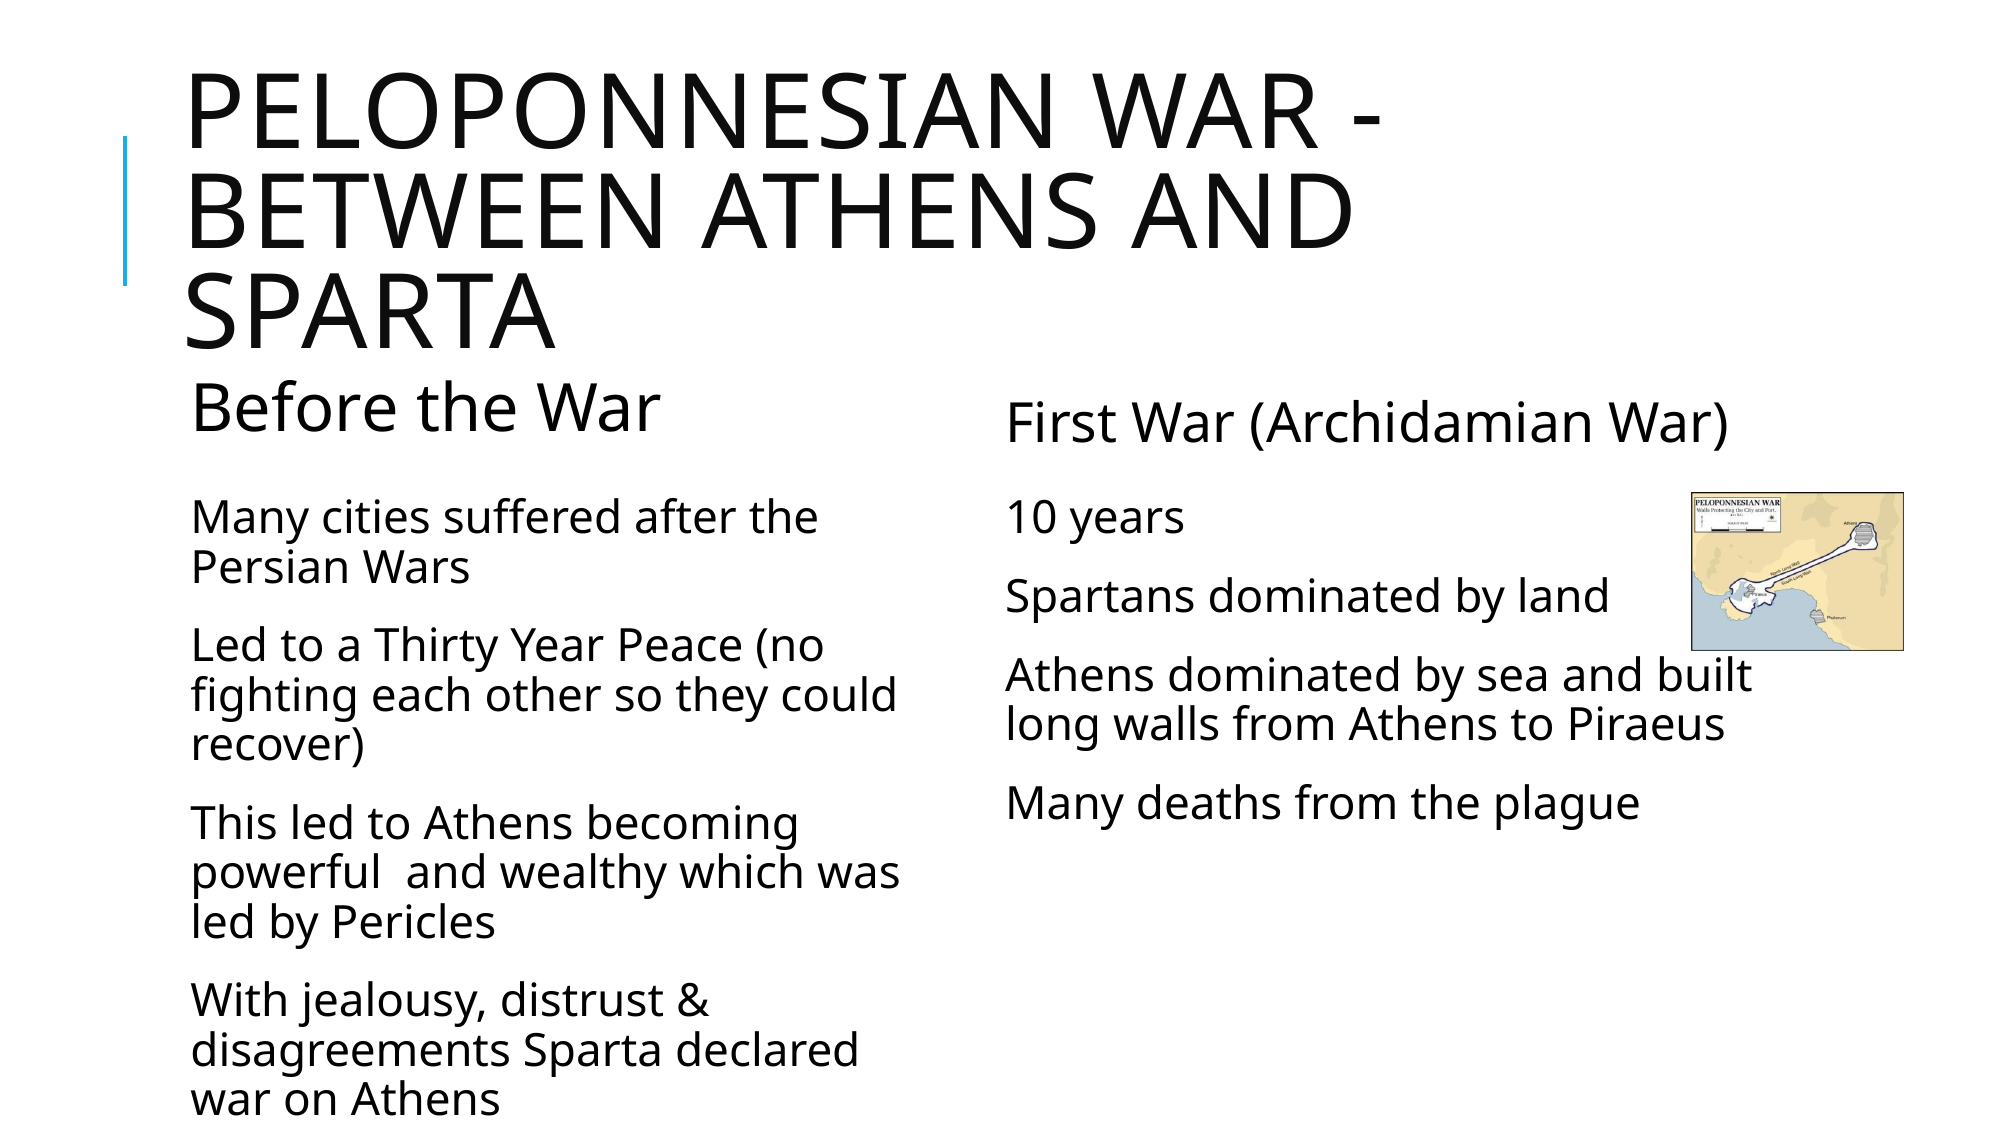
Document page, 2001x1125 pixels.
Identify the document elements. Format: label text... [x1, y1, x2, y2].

list Before the War [168, 341, 948, 477]
list Many cities suffered after the Persian Wars Led to a Thirty Year Peace (no fighting each other so they could recover) This led to Athens becoming powerful and wealthy which was led by Pericles With jealousy, distrust & disagreements Sparta declared war on Athens [168, 486, 948, 1035]
list 10 years Spartans dominated by land Athens dominated by sea and built long walls from Athens to Piraeus Many deaths from the plague [982, 486, 1763, 1035]
title Peloponnesian War - between Athens and SParta [168, 96, 1763, 342]
list First War (Archidamian War) [982, 357, 1763, 486]
picture [1690, 492, 1904, 651]
